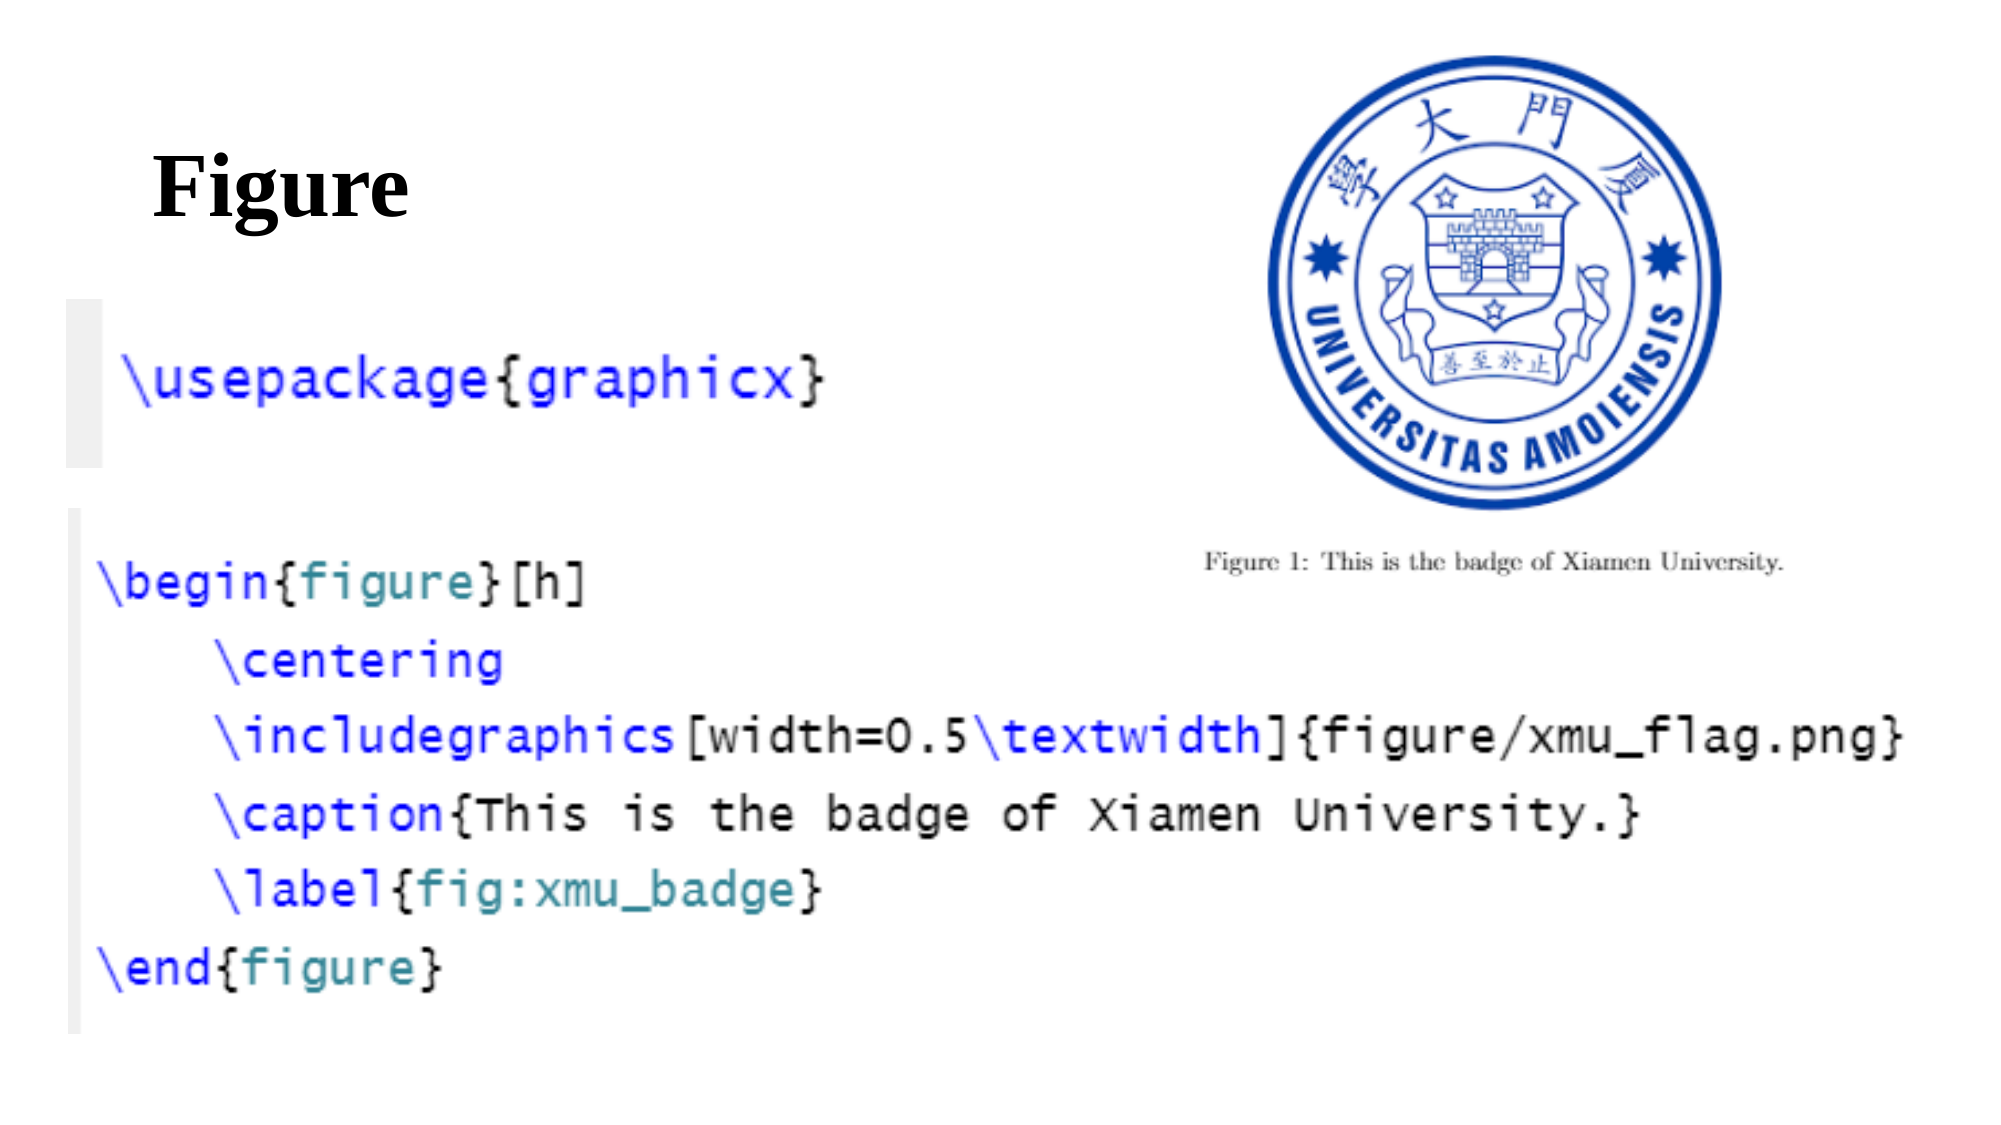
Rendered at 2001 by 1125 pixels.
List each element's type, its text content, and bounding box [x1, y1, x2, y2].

picture [68, 34, 1932, 1034]
picture [66, 299, 985, 468]
title Figure [137, 59, 1087, 278]
